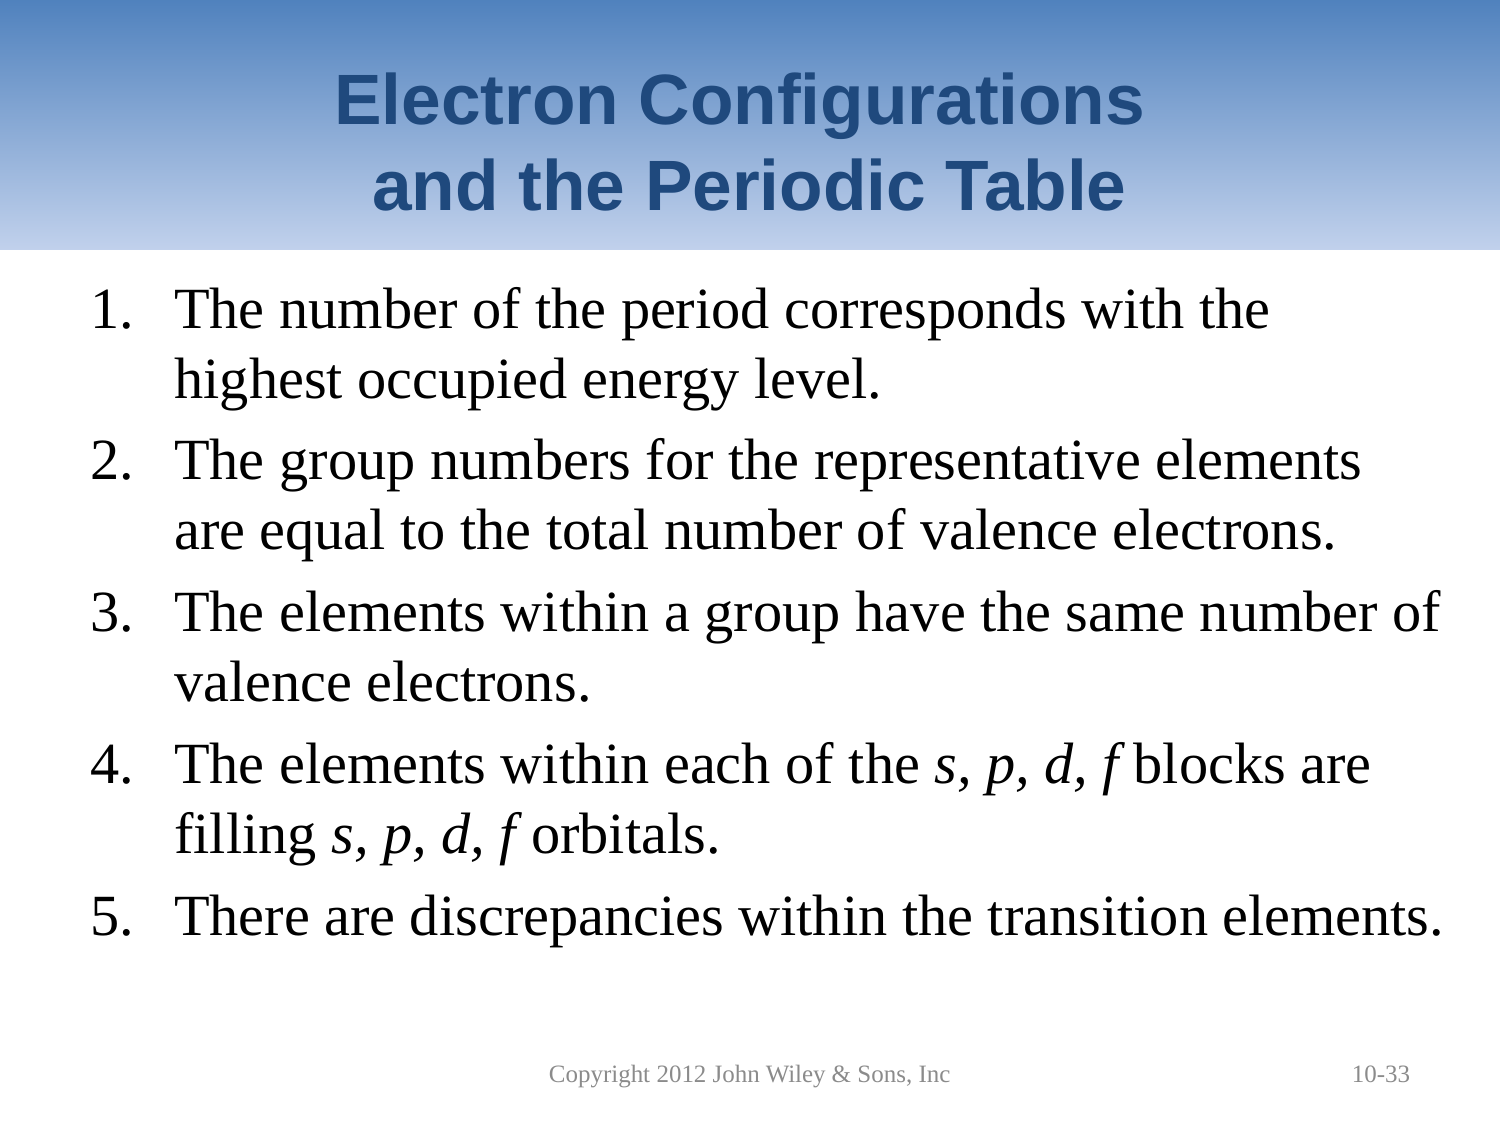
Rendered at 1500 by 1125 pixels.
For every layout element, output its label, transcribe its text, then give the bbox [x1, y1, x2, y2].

list The number of the period corresponds with the highest occupied energy level. The group numbers for the representative elements are equal to the total number of valence electrons. The elements within a group have the same number of valence electrons. The elements within each of the s, p, d, f blocks are filling s, p, d, f orbitals. There are discrepancies within the transition elements. [74, 262, 1463, 1006]
title Electron Configurations and the Periodic Table [74, 44, 1426, 233]
slide_number 10-33 [1074, 1042, 1425, 1103]
footer Copyright 2012 John Wiley & Sons, Inc [512, 1042, 988, 1103]
